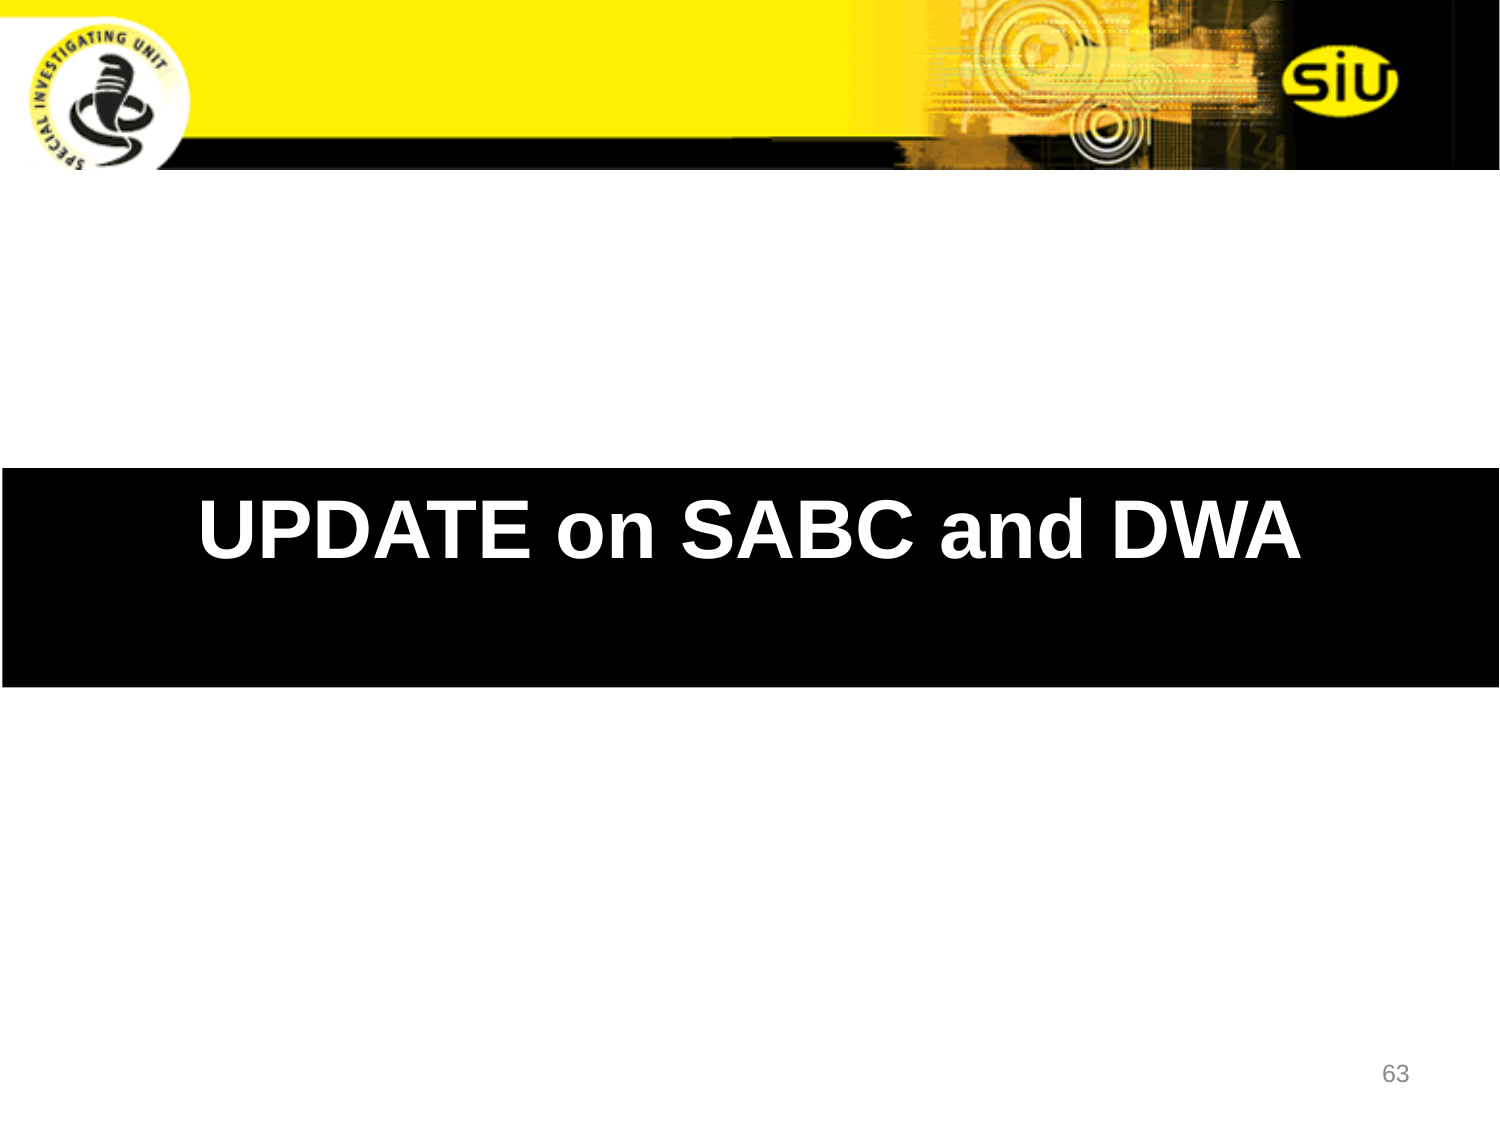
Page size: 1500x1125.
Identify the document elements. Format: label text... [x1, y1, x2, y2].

slide_number 63 [1074, 1042, 1425, 1103]
list UPDATE on SABC and DWA [2, 468, 1499, 688]
picture [0, 0, 1500, 170]
